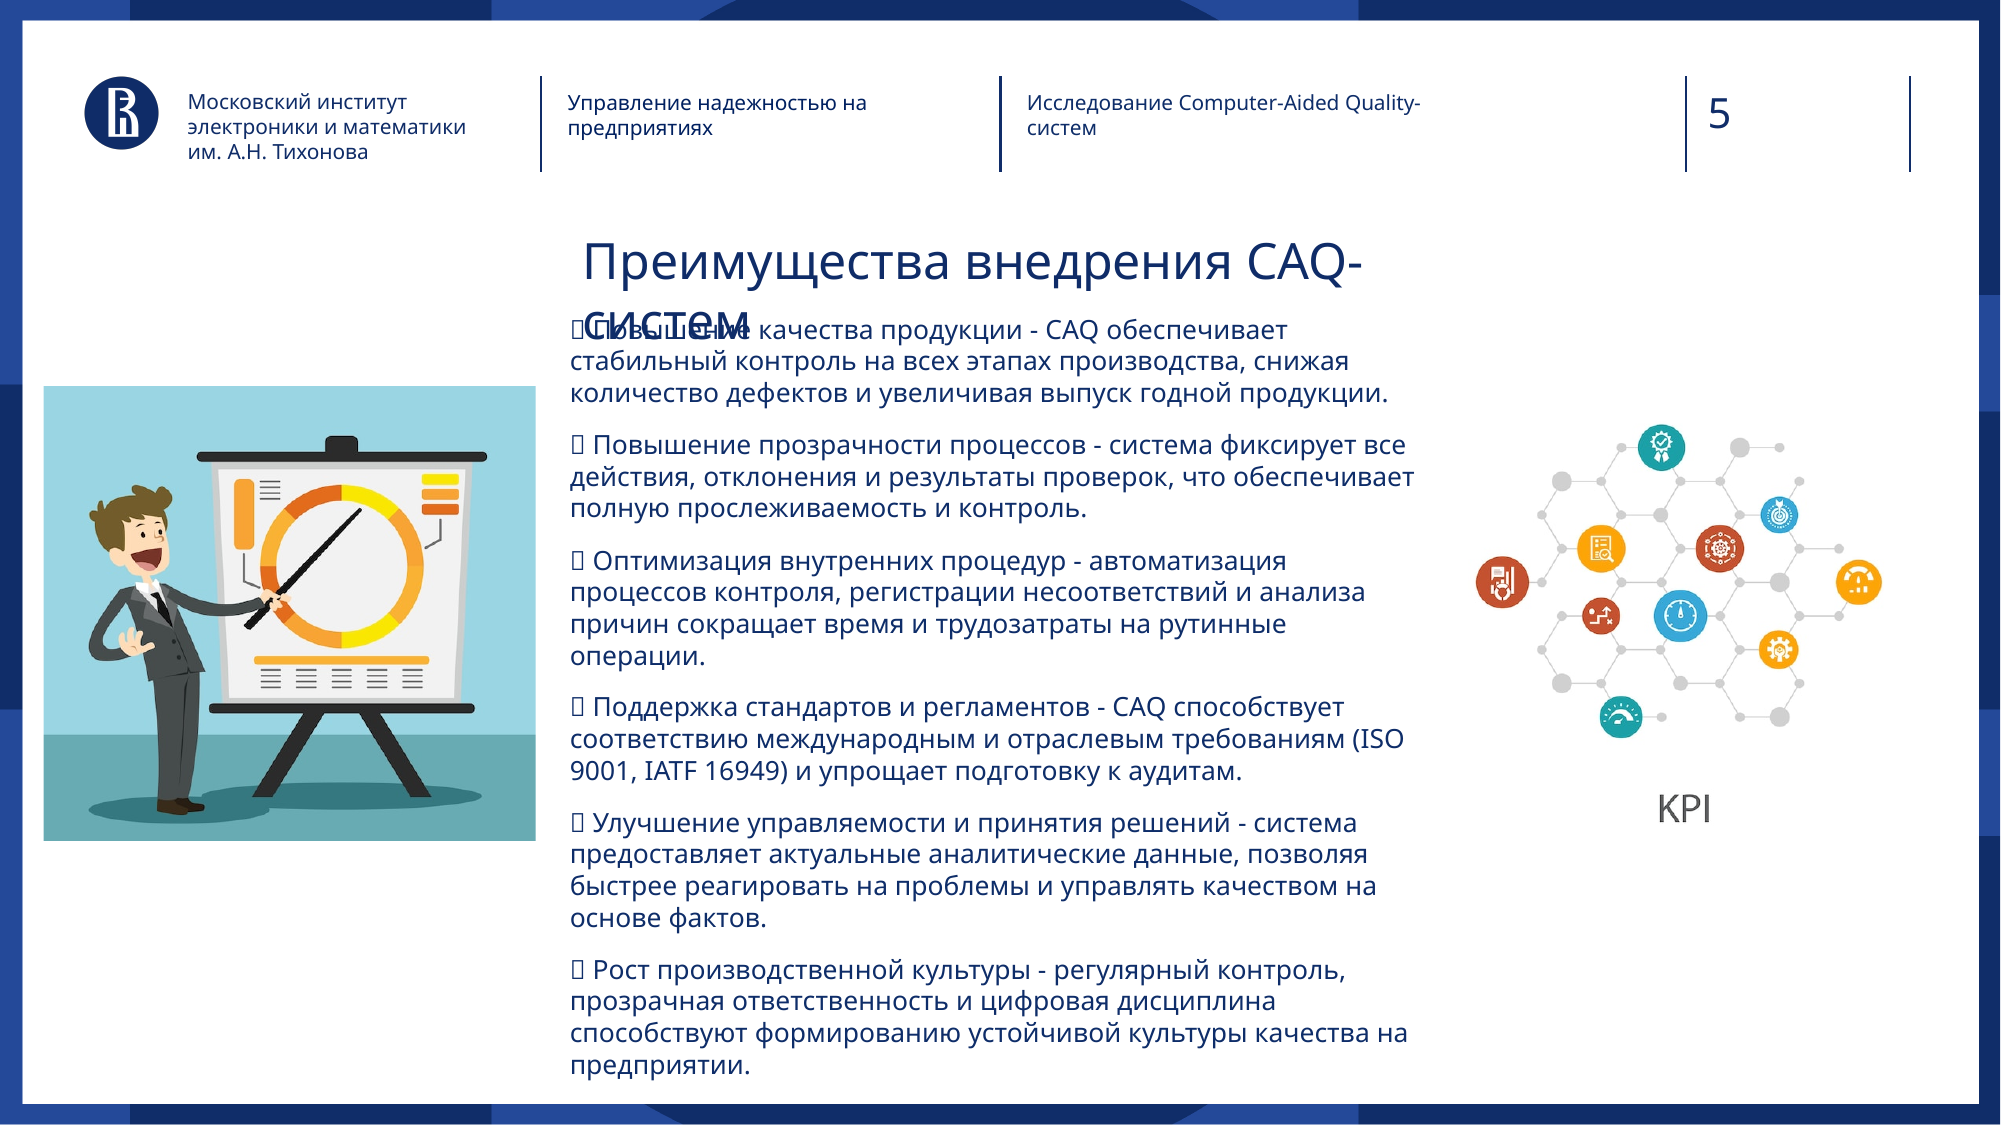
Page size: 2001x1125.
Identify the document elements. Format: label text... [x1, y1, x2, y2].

list Управление надежностью на предприятиях [567, 90, 974, 157]
list Московский институт электроники и математики им. А.Н. Тихонова [187, 88, 500, 157]
title Преимущества внедрения CAQ-систем [582, 229, 1418, 312]
picture [0, 0, 2001, 1125]
list Исследование Computer-Aided Quality-систем [1026, 90, 1459, 157]
list 🔹 Повышение качества продукции - CAQ обеспечивает стабильный контроль на всех этапах производства, снижая количество дефектов и увеличивая выпуск годной продукции. 🔹 Повышение прозрачности процессов - система фиксирует все действия, отклонения и результаты проверок, что обеспечивает полную прослеживаемость и контроль. 🔹 Оптимизация внутренних процедур - автоматизация процессов контроля, регистрации несоответствий и анализа причин сокращает время и трудозатраты на рутинные операции. 🔹 Поддержка стандартов и регламентов - CAQ способствует соответствию международным и отраслевым требованиям (ISO 9001, IATF 16949) и упрощает подготовку к аудитам. 🔹 Улучшение управляемости и принятия решений - система предоставляет актуальные аналитические данные, позволяя быстрее реагировать на проблемы и управлять качеством на основе фактов. 🔹 Рост производственной культуры - регулярный контроль, прозрачная ответственность и цифровая дисциплина способствуют формированию устойчивой культуры качества на предприятии. [569, 312, 1431, 1091]
